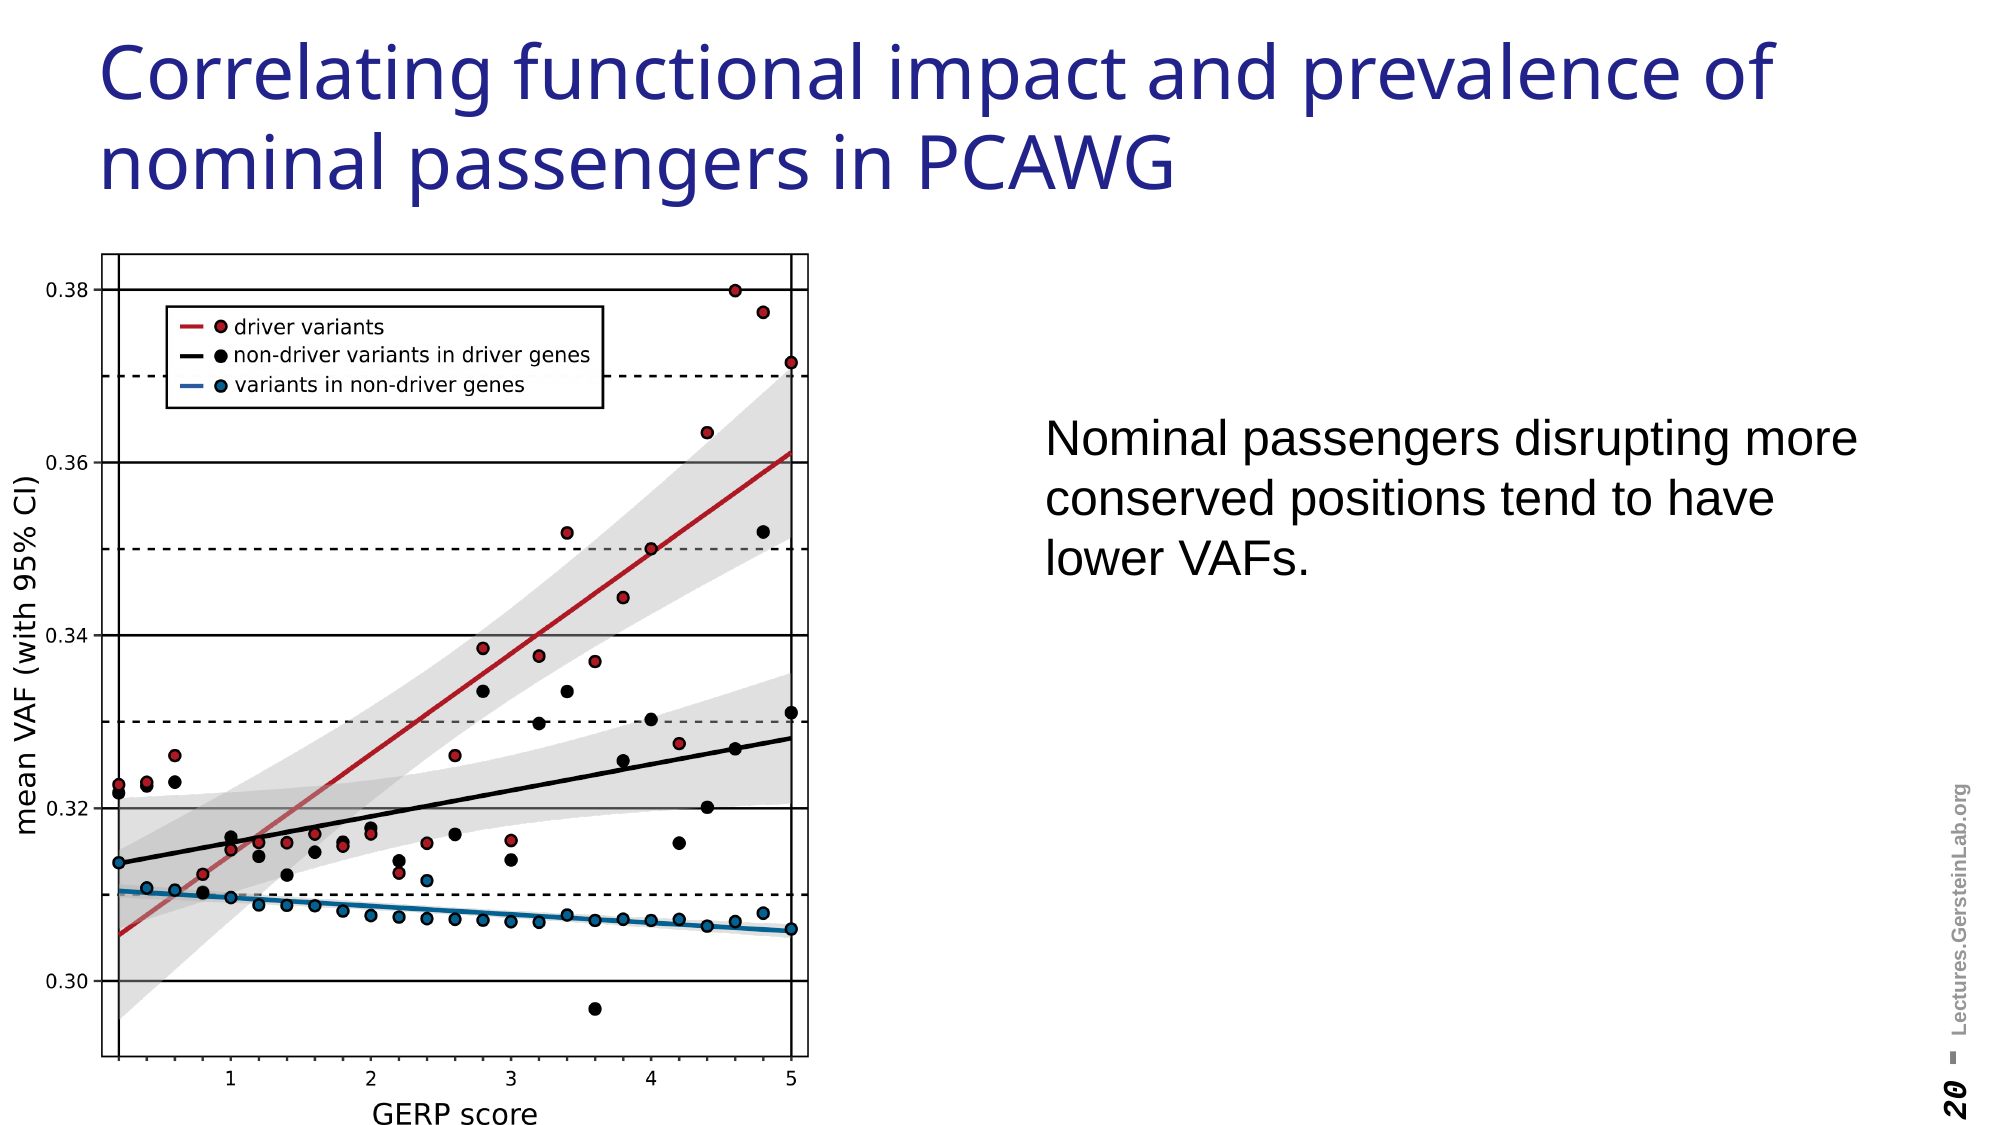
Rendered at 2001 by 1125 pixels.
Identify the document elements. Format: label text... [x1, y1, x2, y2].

picture [0, 244, 826, 1125]
text_box Nominal passengers disrupting more conserved positions tend to have lower VAFs. [1030, 397, 1892, 593]
text_box Correlating functional impact and prevalence of nominal passengers in PCAWG [84, 17, 1977, 151]
